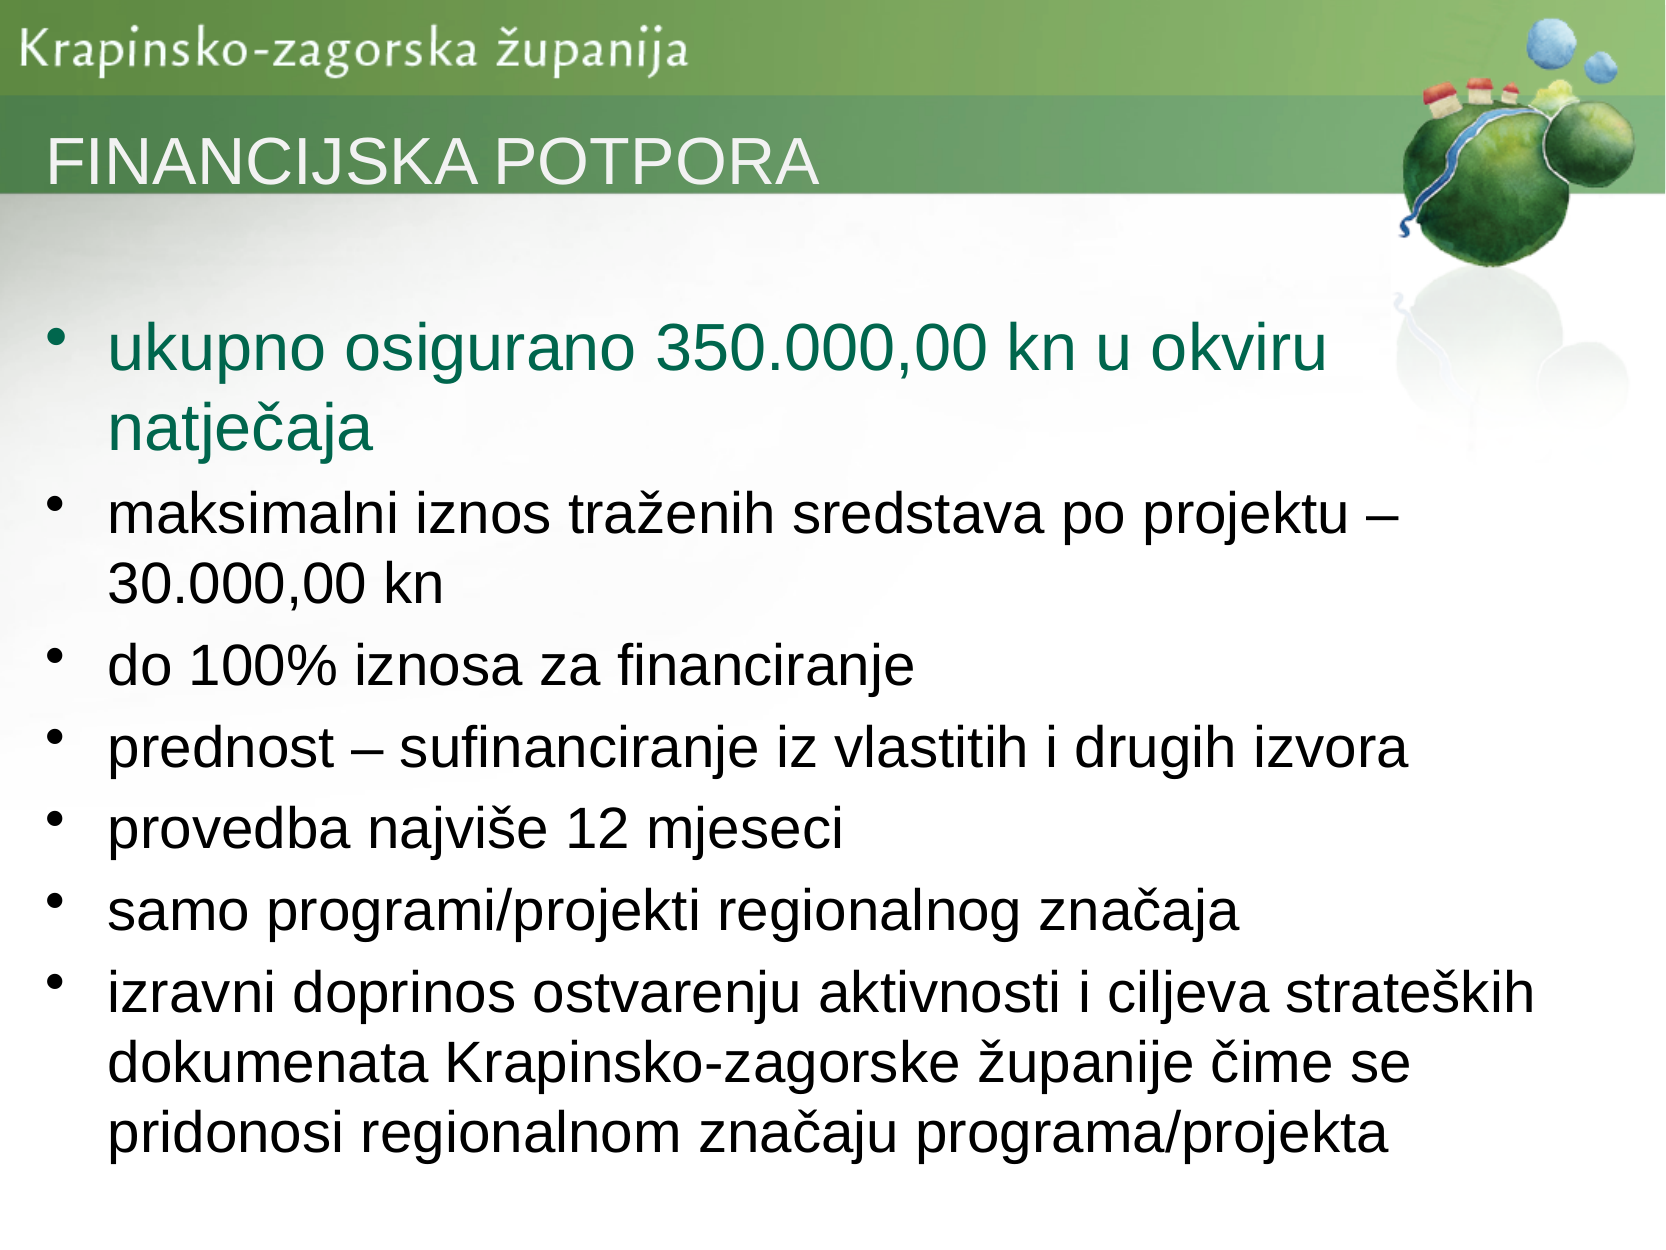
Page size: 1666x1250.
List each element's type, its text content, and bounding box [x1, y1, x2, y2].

list FINANCIJSKA POTPORA ukupno osigurano 350.000,00 kn u okviru natječaja maksimalni iznos traženih sredstava po projektu – 30.000,00 kn do 100% iznosa za financiranje prednost – sufinanciranje iz vlastitih i drugih izvora provedba najviše 12 mjeseci samo programi/projekti regionalnog značaja izravni doprinos ostvarenju aktivnosti i ciljeva strateških dokumenata Krapinsko-zagorske županije čime se pridonosi regionalnom značaju programa/projekta [28, 108, 1632, 1177]
picture [0, 0, 1666, 1250]
